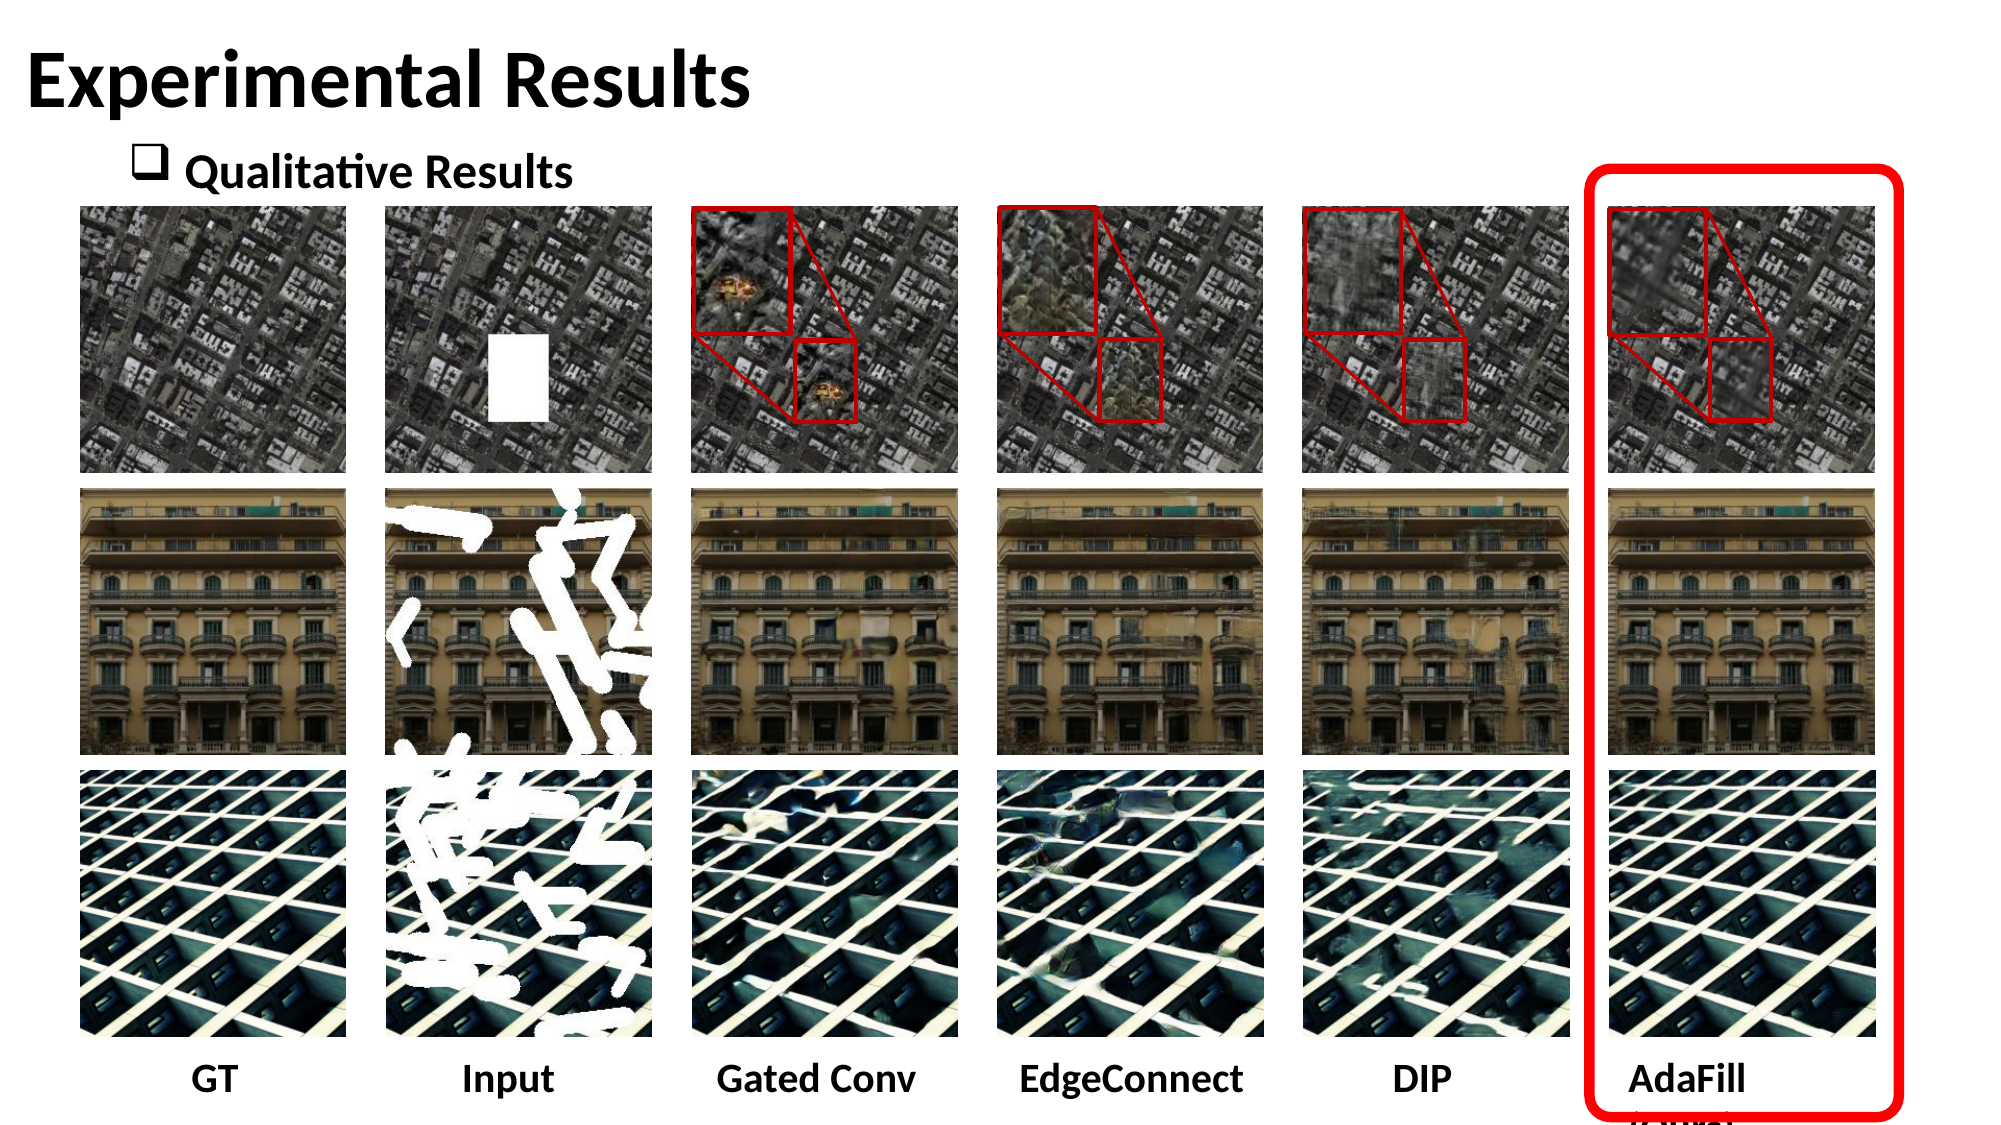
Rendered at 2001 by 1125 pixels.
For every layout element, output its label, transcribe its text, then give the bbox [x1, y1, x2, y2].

picture [997, 488, 1263, 755]
text_box DIP [1377, 1043, 1496, 1109]
text_box EdgeConnect [1004, 1043, 1260, 1109]
text_box AdaFill (Ours) [1613, 1119, 1869, 1125]
text_box Qualitative Results [113, 130, 765, 206]
picture [1303, 770, 1570, 1037]
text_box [1302, 206, 1569, 473]
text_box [997, 206, 1263, 473]
picture [385, 206, 652, 473]
picture [1608, 488, 1875, 755]
picture [385, 488, 652, 755]
picture [691, 488, 958, 755]
picture [1609, 770, 1876, 1037]
picture [80, 206, 346, 473]
picture [386, 770, 652, 1037]
picture [997, 770, 1264, 1037]
picture [691, 770, 958, 1037]
text_box [1588, 167, 1900, 1119]
picture [1302, 488, 1569, 755]
text_box GT [176, 1043, 288, 1109]
text_box Input [447, 1043, 591, 1109]
text_box Gated Conv [701, 1043, 958, 1109]
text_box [691, 206, 958, 473]
text_box Experimental Results [11, 16, 1964, 132]
picture [80, 488, 346, 755]
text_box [1608, 206, 1875, 473]
picture [80, 770, 346, 1037]
